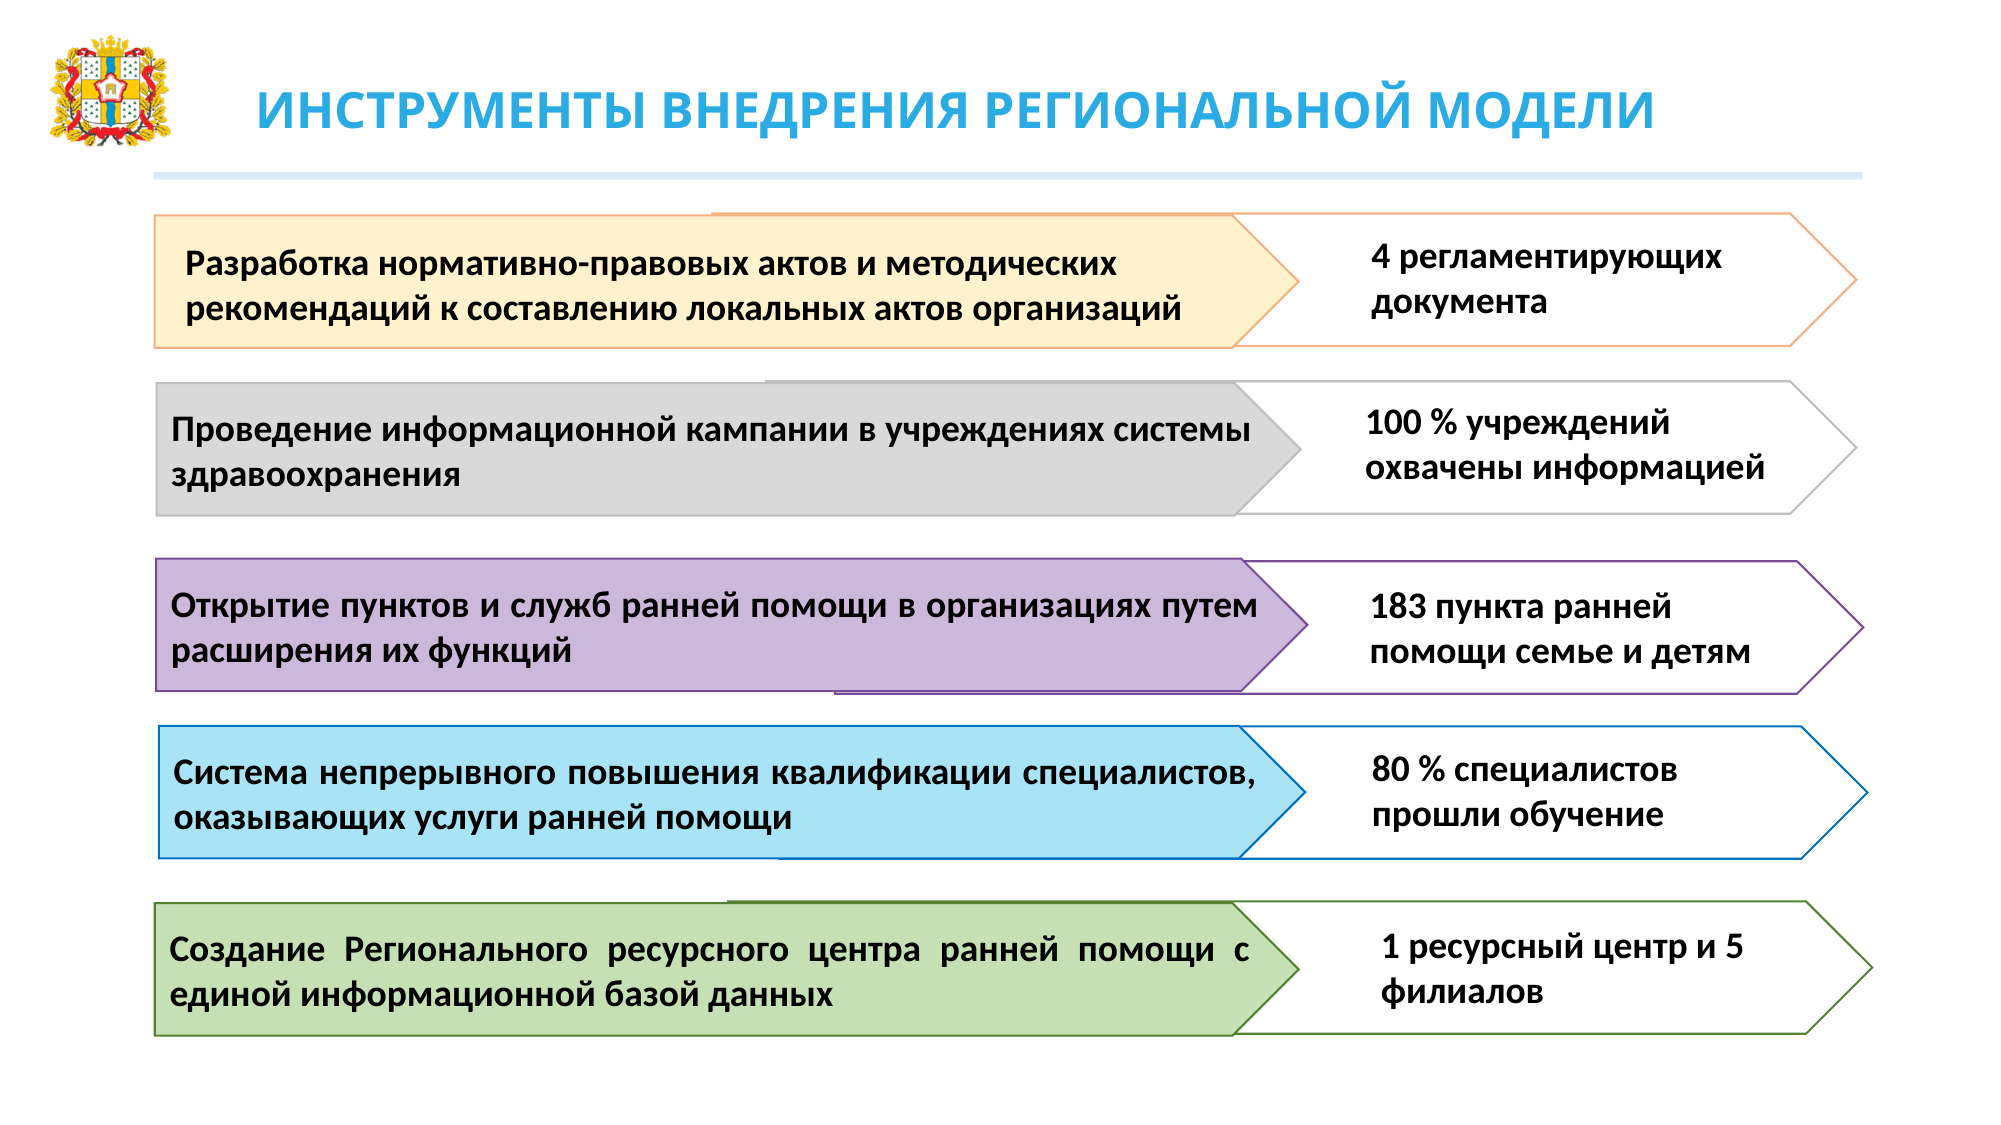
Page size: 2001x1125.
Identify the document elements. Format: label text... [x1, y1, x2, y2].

text_box 183 пункта ранней помощи семье и детям [1354, 573, 1794, 679]
text_box Система непрерывного повышения квалификации специалистов, оказывающих услуги ранней помощи [157, 724, 1307, 860]
text_box [711, 212, 1858, 347]
text_box [764, 380, 1858, 515]
text_box Открытие пунктов и служб ранней помощи в организациях путем расширения их функций [155, 557, 1309, 693]
text_box Разработка нормативно-правовых актов и методических рекомендаций к составлению локальных актов организаций [170, 231, 1244, 336]
text_box [833, 560, 1865, 695]
text_box Проведение информационной кампании в учреждениях системы здравоохранения [155, 382, 1303, 517]
picture [49, 34, 171, 147]
text_box [153, 171, 1864, 181]
text_box 80 % специалистов прошли обучение [1357, 736, 1796, 842]
text_box [153, 214, 1301, 349]
text_box ИНСТРУМЕНТЫ ВНЕДРЕНИЯ РЕГИОНАЛЬНОЙ МОДЕЛИ [137, 47, 1776, 178]
text_box 100 % учреждений охвачены информацией [1350, 389, 1790, 495]
text_box 1 ресурсный центр и 5 филиалов [1366, 913, 1805, 1019]
text_box Создание Регионального ресурсного центра ранней помощи с единой информационной базой данных [153, 902, 1301, 1037]
text_box [727, 900, 1874, 1035]
text_box [1240, 725, 1869, 860]
text_box 4 регламентирующих документа [1356, 223, 1796, 329]
